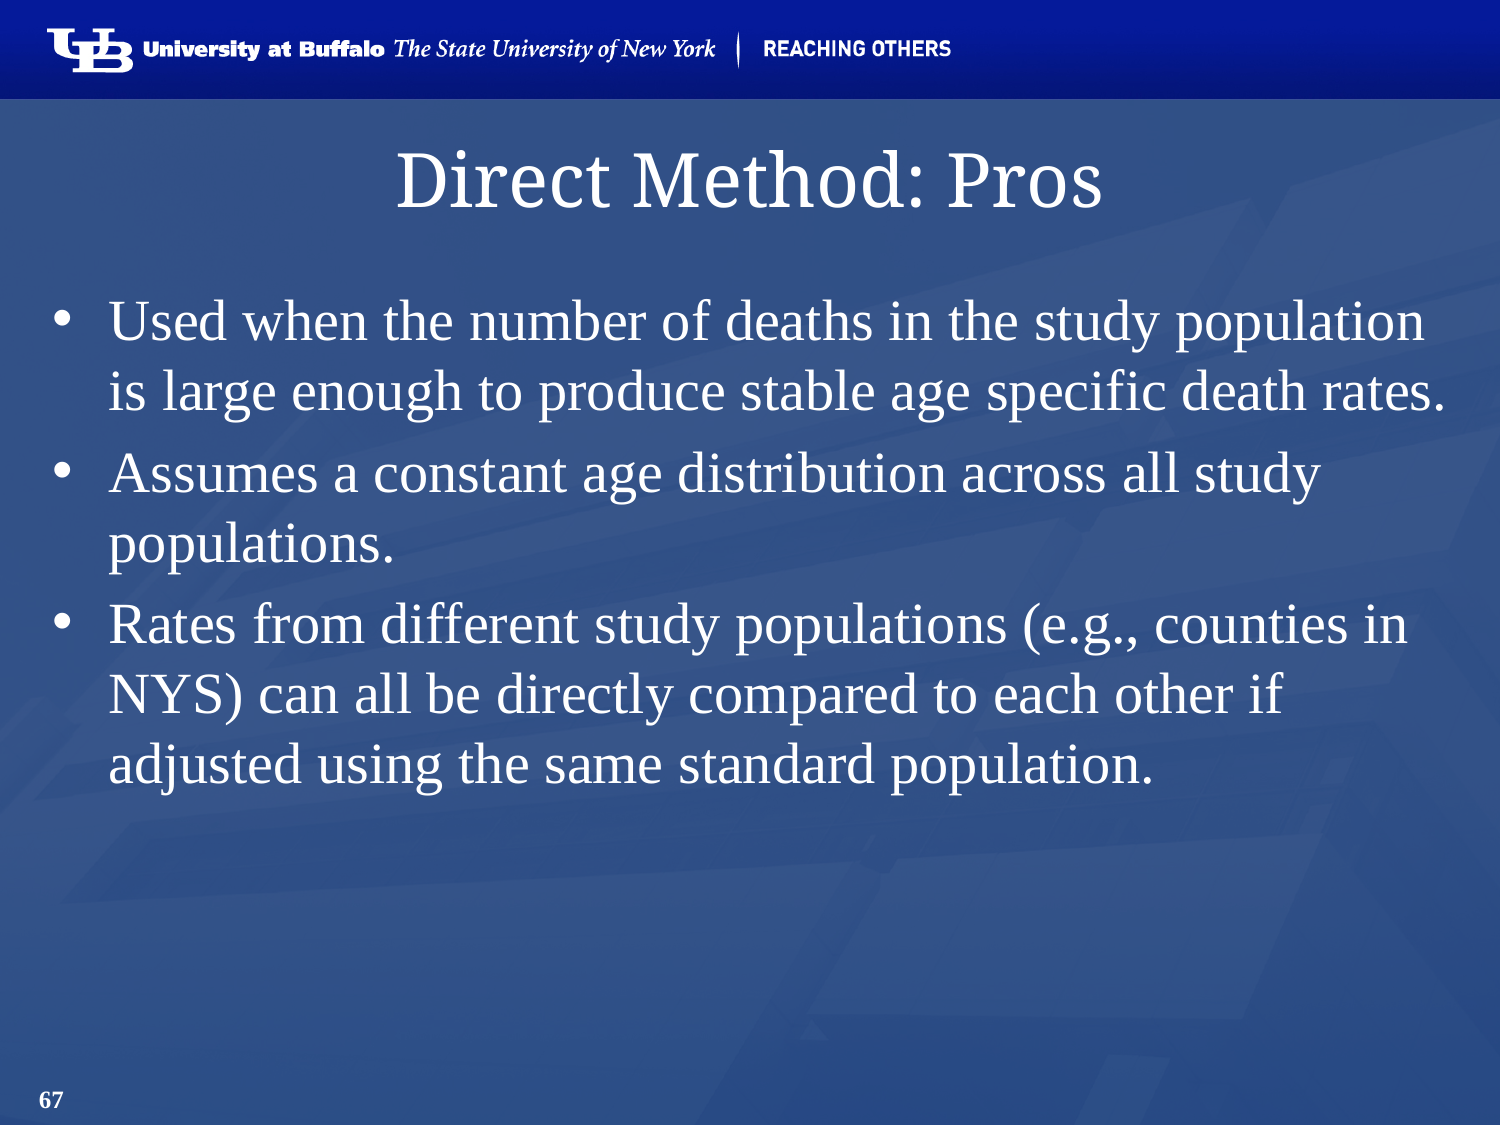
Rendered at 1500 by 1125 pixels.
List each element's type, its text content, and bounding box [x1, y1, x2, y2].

title Direct Method: Pros [37, 125, 1463, 250]
list Used when the number of deaths in the study population is large enough to produce stable age specific death rates. Assumes a constant age distribution across all study populations. Rates from different study populations (e.g., counties in NYS) can all be directly compared to each other if adjusted using the same standard population. [37, 275, 1463, 1088]
picture [0, 0, 1500, 99]
slide_number 67 [3, 1075, 79, 1123]
